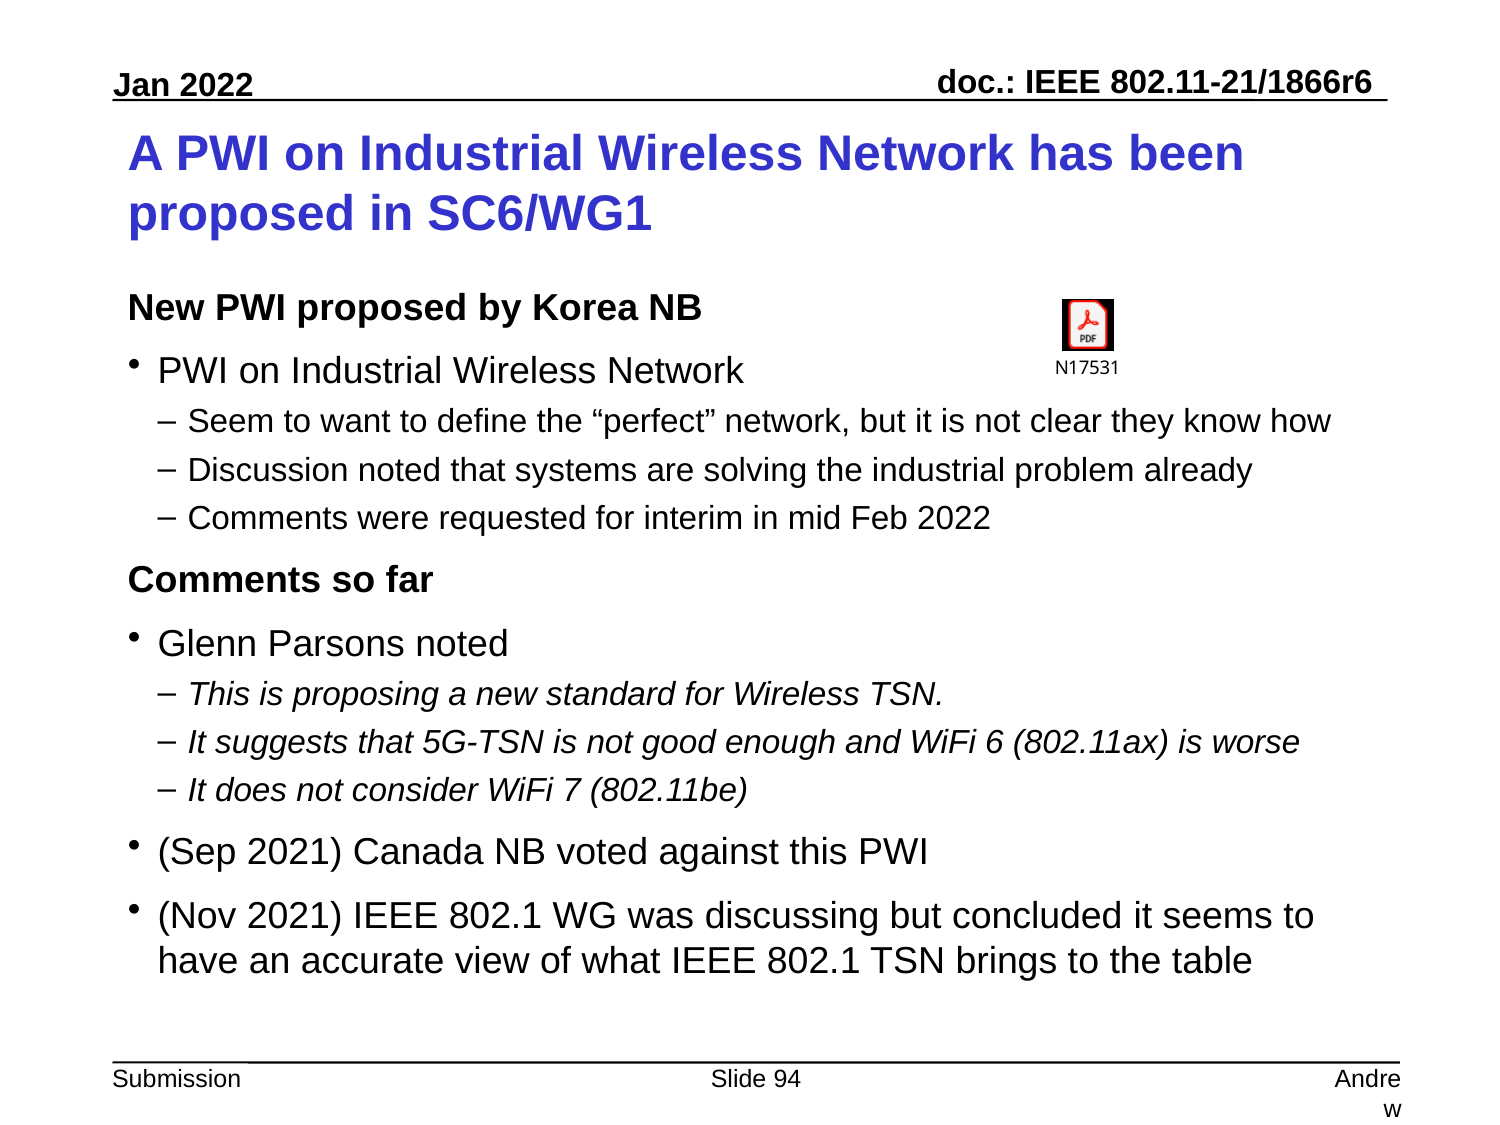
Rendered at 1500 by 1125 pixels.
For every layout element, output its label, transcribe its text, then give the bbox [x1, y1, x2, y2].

list New PWI proposed by Korea NB PWI on Industrial Wireless Network Seem to want to define the “perfect” network, but it is not clear they know how Discussion noted that systems are solving the industrial problem already Comments were requested for interim in mid Feb 2022 Comments so far Glenn Parsons noted This is proposing a new standard for Wireless TSN. It suggests that 5G-TSN is not good enough and WiFi 6 (802.11ax) is worse It does not consider WiFi 7 (802.11be) (Sep 2021) Canada NB voted against this PWI (Nov 2021) IEEE 802.1 WG was discussing but concluded it seems to have an accurate view of what IEEE 802.1 TSN brings to the table [112, 275, 1388, 950]
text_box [1012, 299, 1163, 433]
slide_number Slide 94 [709, 1061, 803, 1093]
title A PWI on Industrial Wireless Network has been proposed in SC6/WG1 [112, 112, 1388, 275]
footer Andrew Myles, Cisco [1320, 1061, 1402, 1093]
